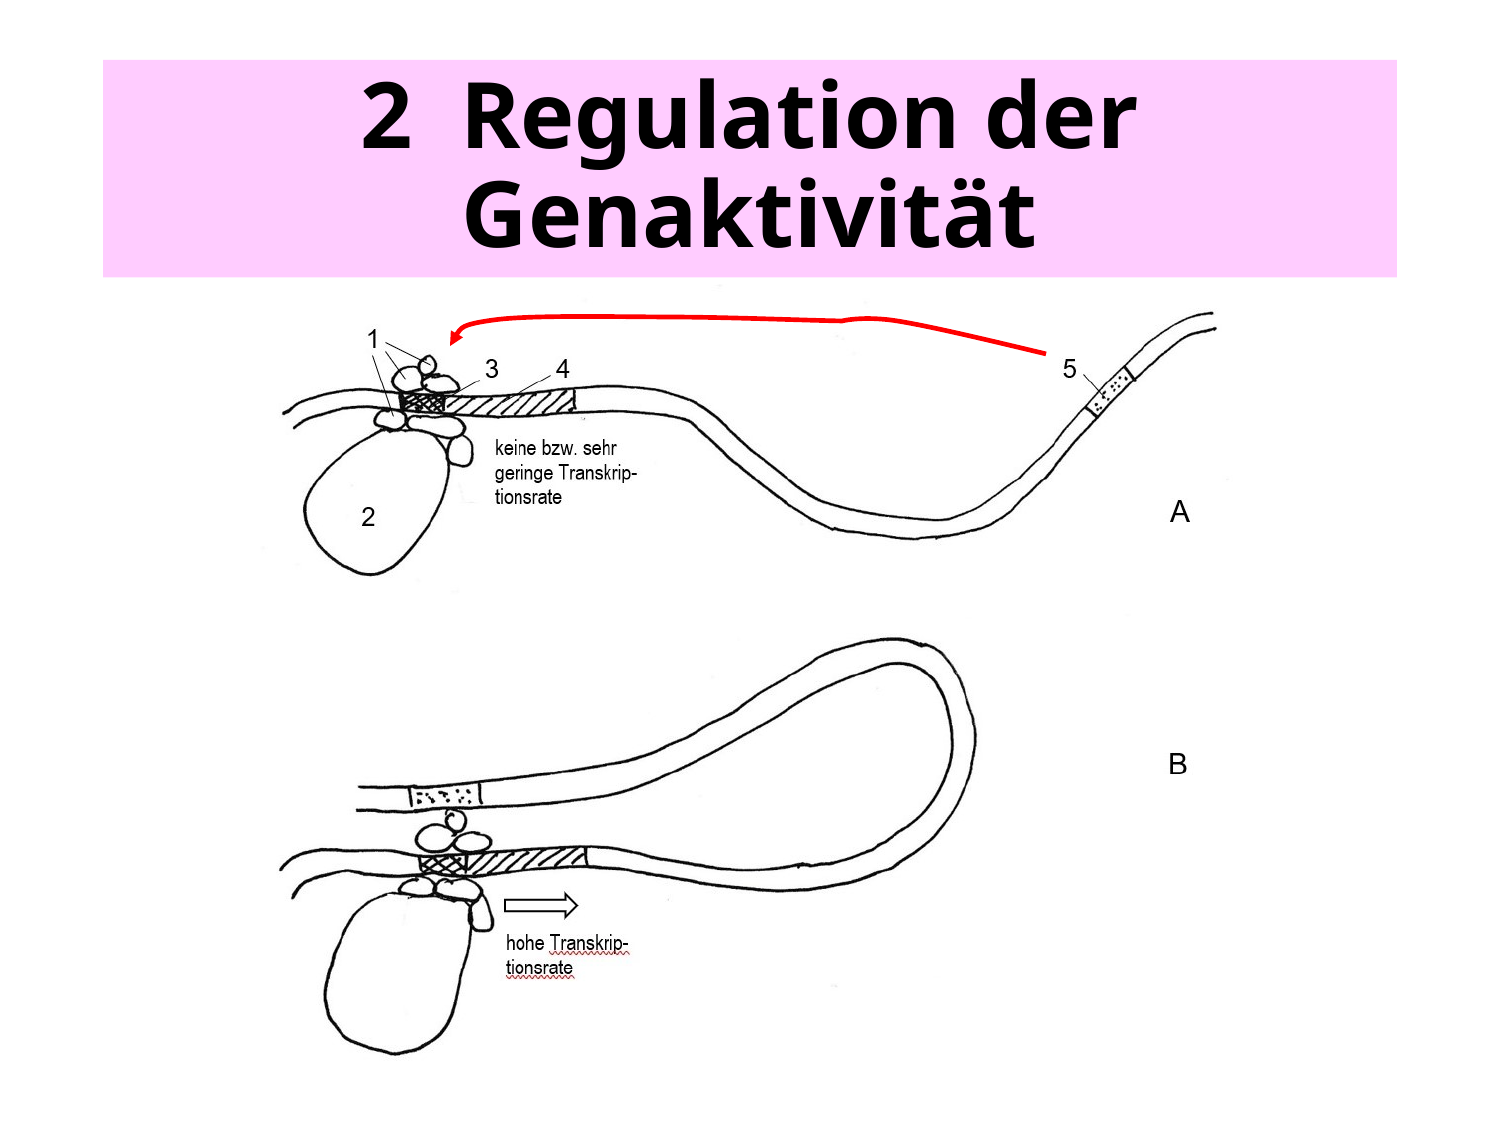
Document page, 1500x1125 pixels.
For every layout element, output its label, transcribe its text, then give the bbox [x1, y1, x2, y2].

picture [252, 284, 1233, 1066]
title 2 Regulation der Genaktivität [103, 59, 1397, 278]
